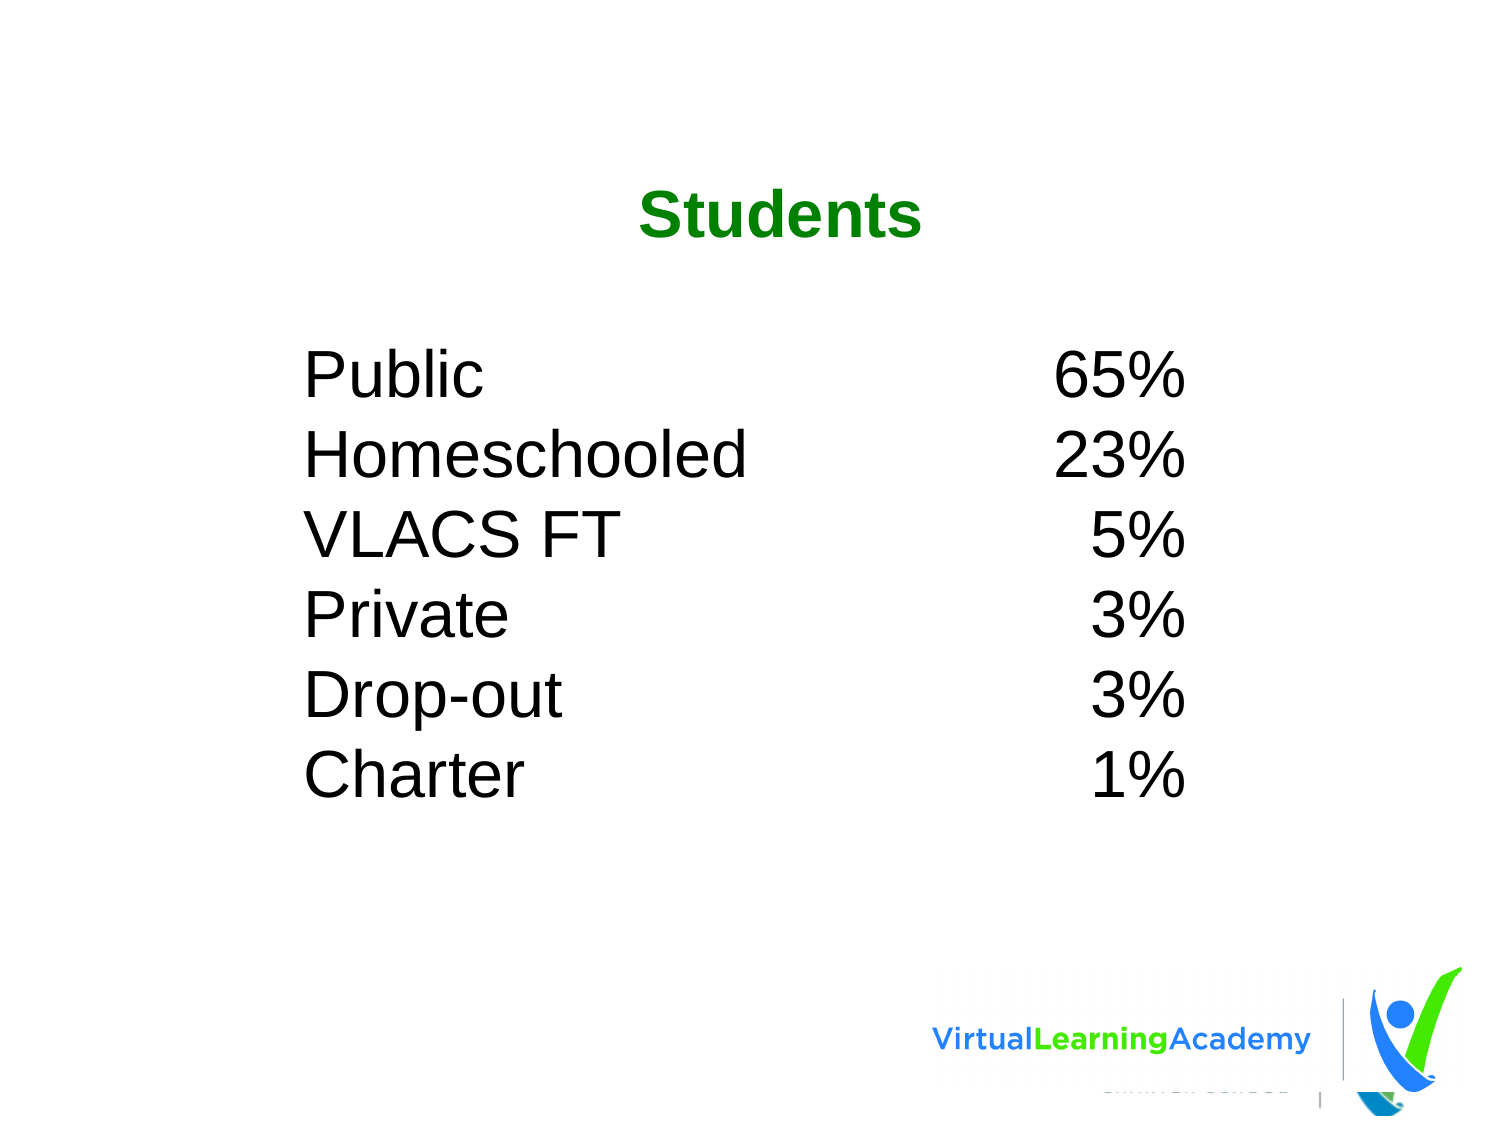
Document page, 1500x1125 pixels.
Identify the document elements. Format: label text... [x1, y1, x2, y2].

text_box Students Public 65% Homeschooled 23% VLACS FT 5% Private 3% Drop-out 3% Charter 1% [289, 163, 1231, 818]
picture [931, 967, 1462, 1092]
